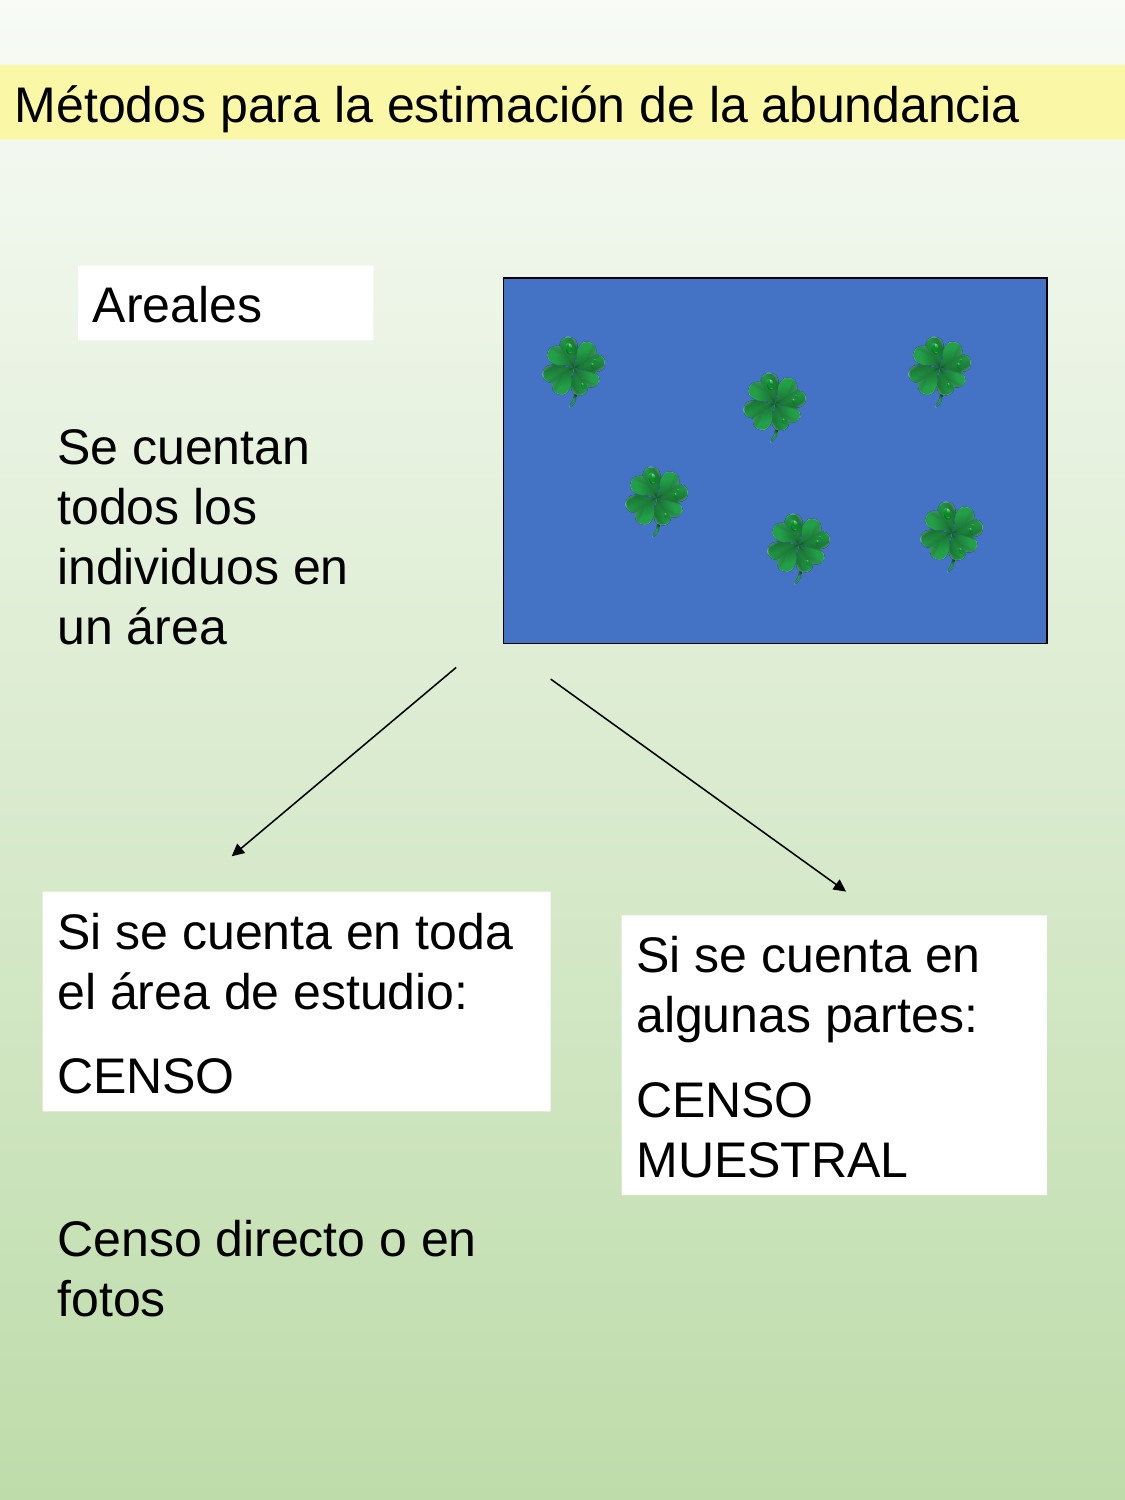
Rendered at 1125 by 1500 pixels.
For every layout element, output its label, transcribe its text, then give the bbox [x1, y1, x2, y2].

text_box [550, 679, 847, 892]
text_box Métodos para la estimación de la abundancia [0, 64, 1125, 140]
picture [621, 466, 693, 538]
picture [763, 513, 835, 585]
text_box Se cuentan todos los individuos en un área [42, 407, 433, 663]
text_box Si se cuenta en toda el área de estudio: CENSO [42, 891, 551, 1112]
text_box [503, 277, 1047, 644]
text_box Areales [78, 265, 374, 341]
picture [538, 336, 610, 408]
text_box [231, 667, 457, 857]
text_box Si se cuenta en algunas partes: CENSO MUESTRAL [621, 915, 1047, 1196]
picture [904, 336, 976, 408]
picture [739, 372, 811, 443]
text_box Censo directo o en fotos [42, 1198, 575, 1334]
picture [916, 501, 988, 573]
